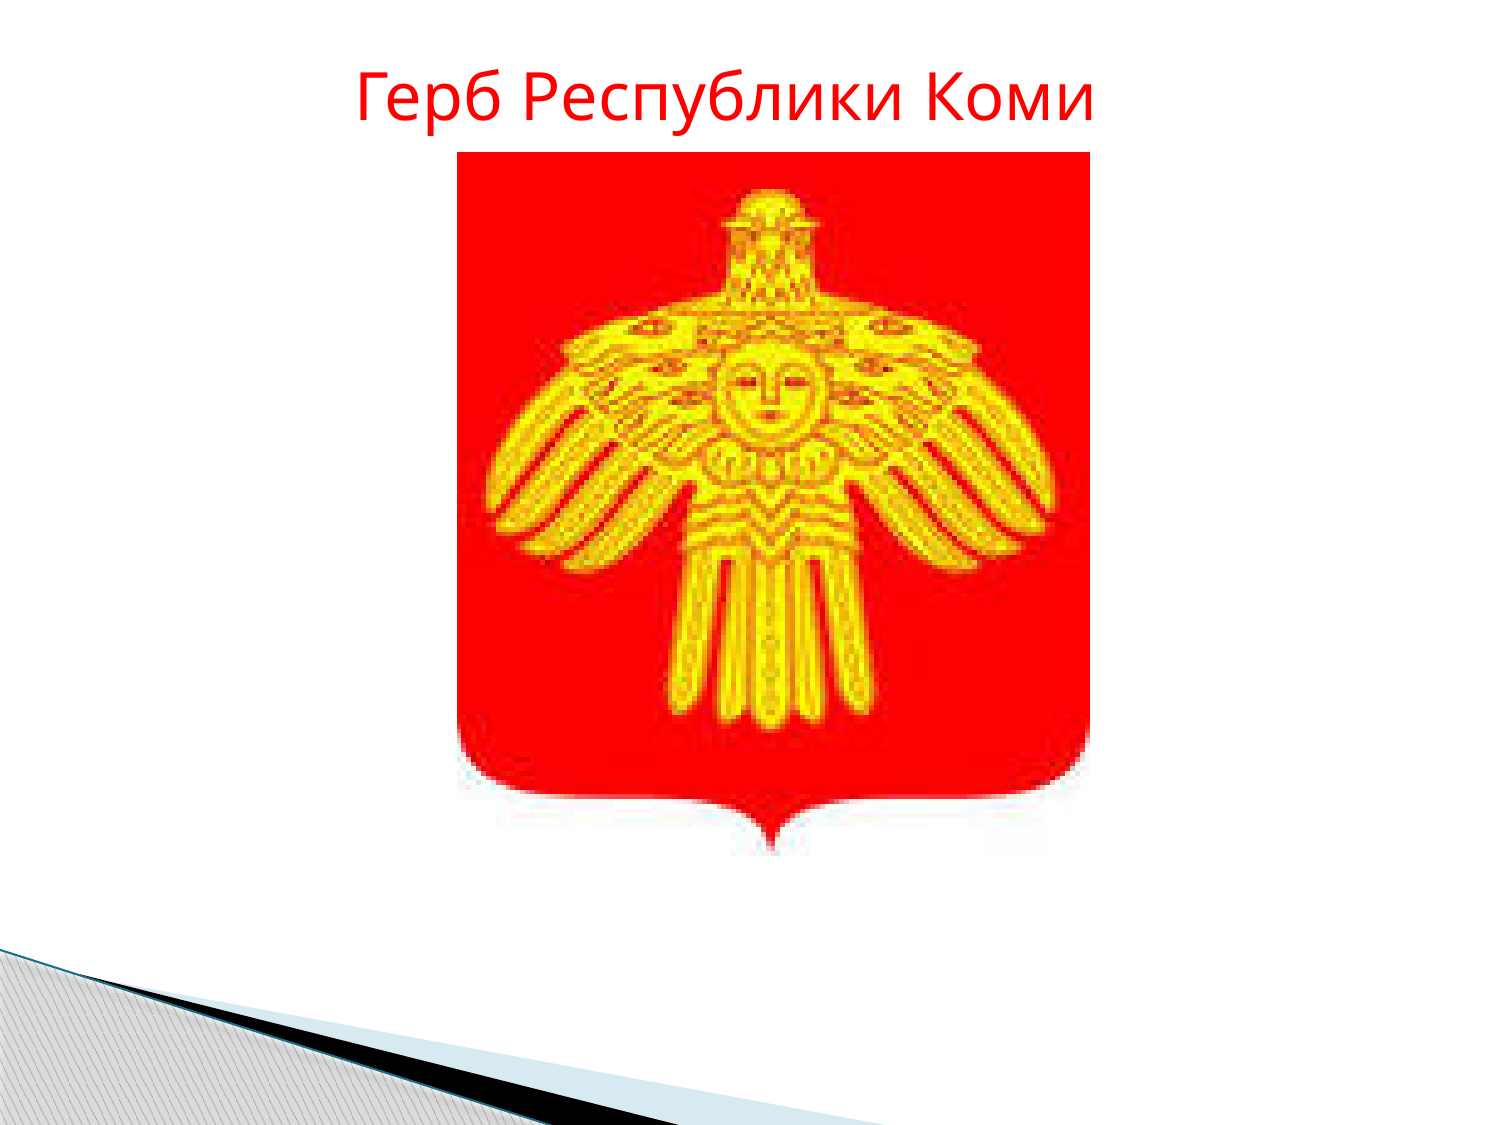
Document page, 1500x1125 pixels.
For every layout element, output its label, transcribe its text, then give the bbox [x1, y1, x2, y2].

text_box Герб Республики Коми [339, 46, 1278, 142]
picture [456, 152, 1091, 856]
